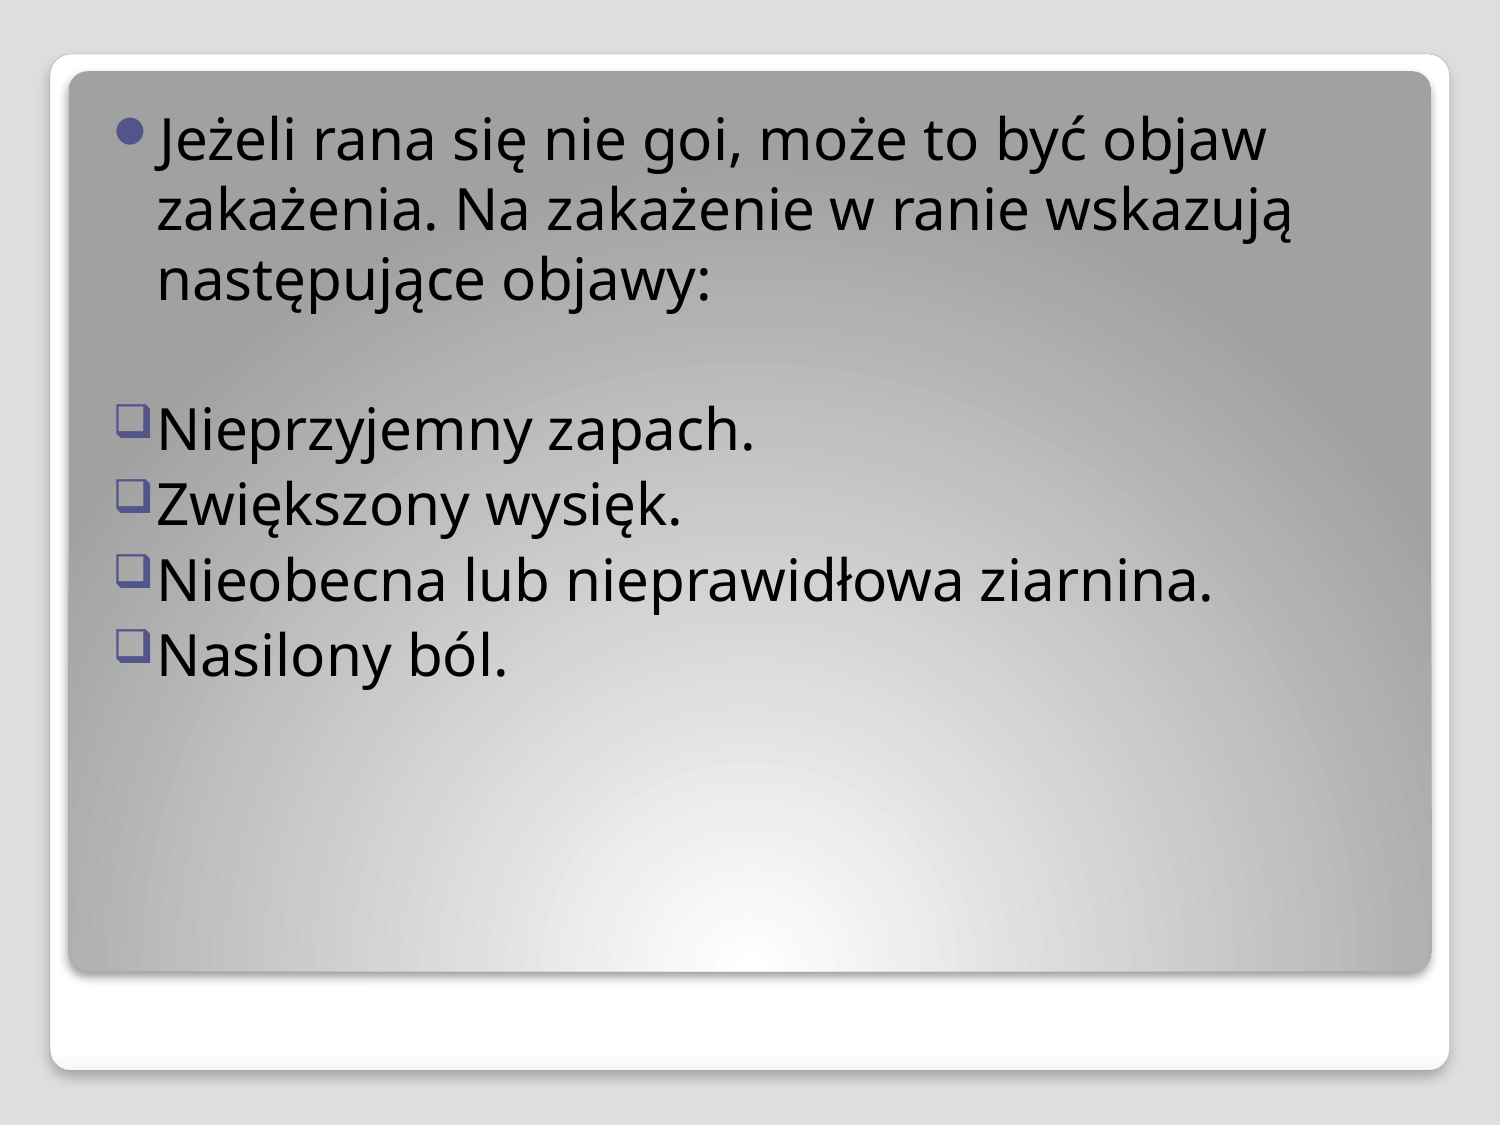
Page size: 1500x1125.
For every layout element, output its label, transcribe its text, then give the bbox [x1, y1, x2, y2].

list Jeżeli rana się nie goi, może to być objaw zakażenia. Na zakażenie w ranie wskazują następujące objawy: Nieprzyjemny zapach. Zwiększony wysięk. Nieobecna lub nieprawidłowa ziarnina. Nasilony ból. [82, 86, 1425, 774]
